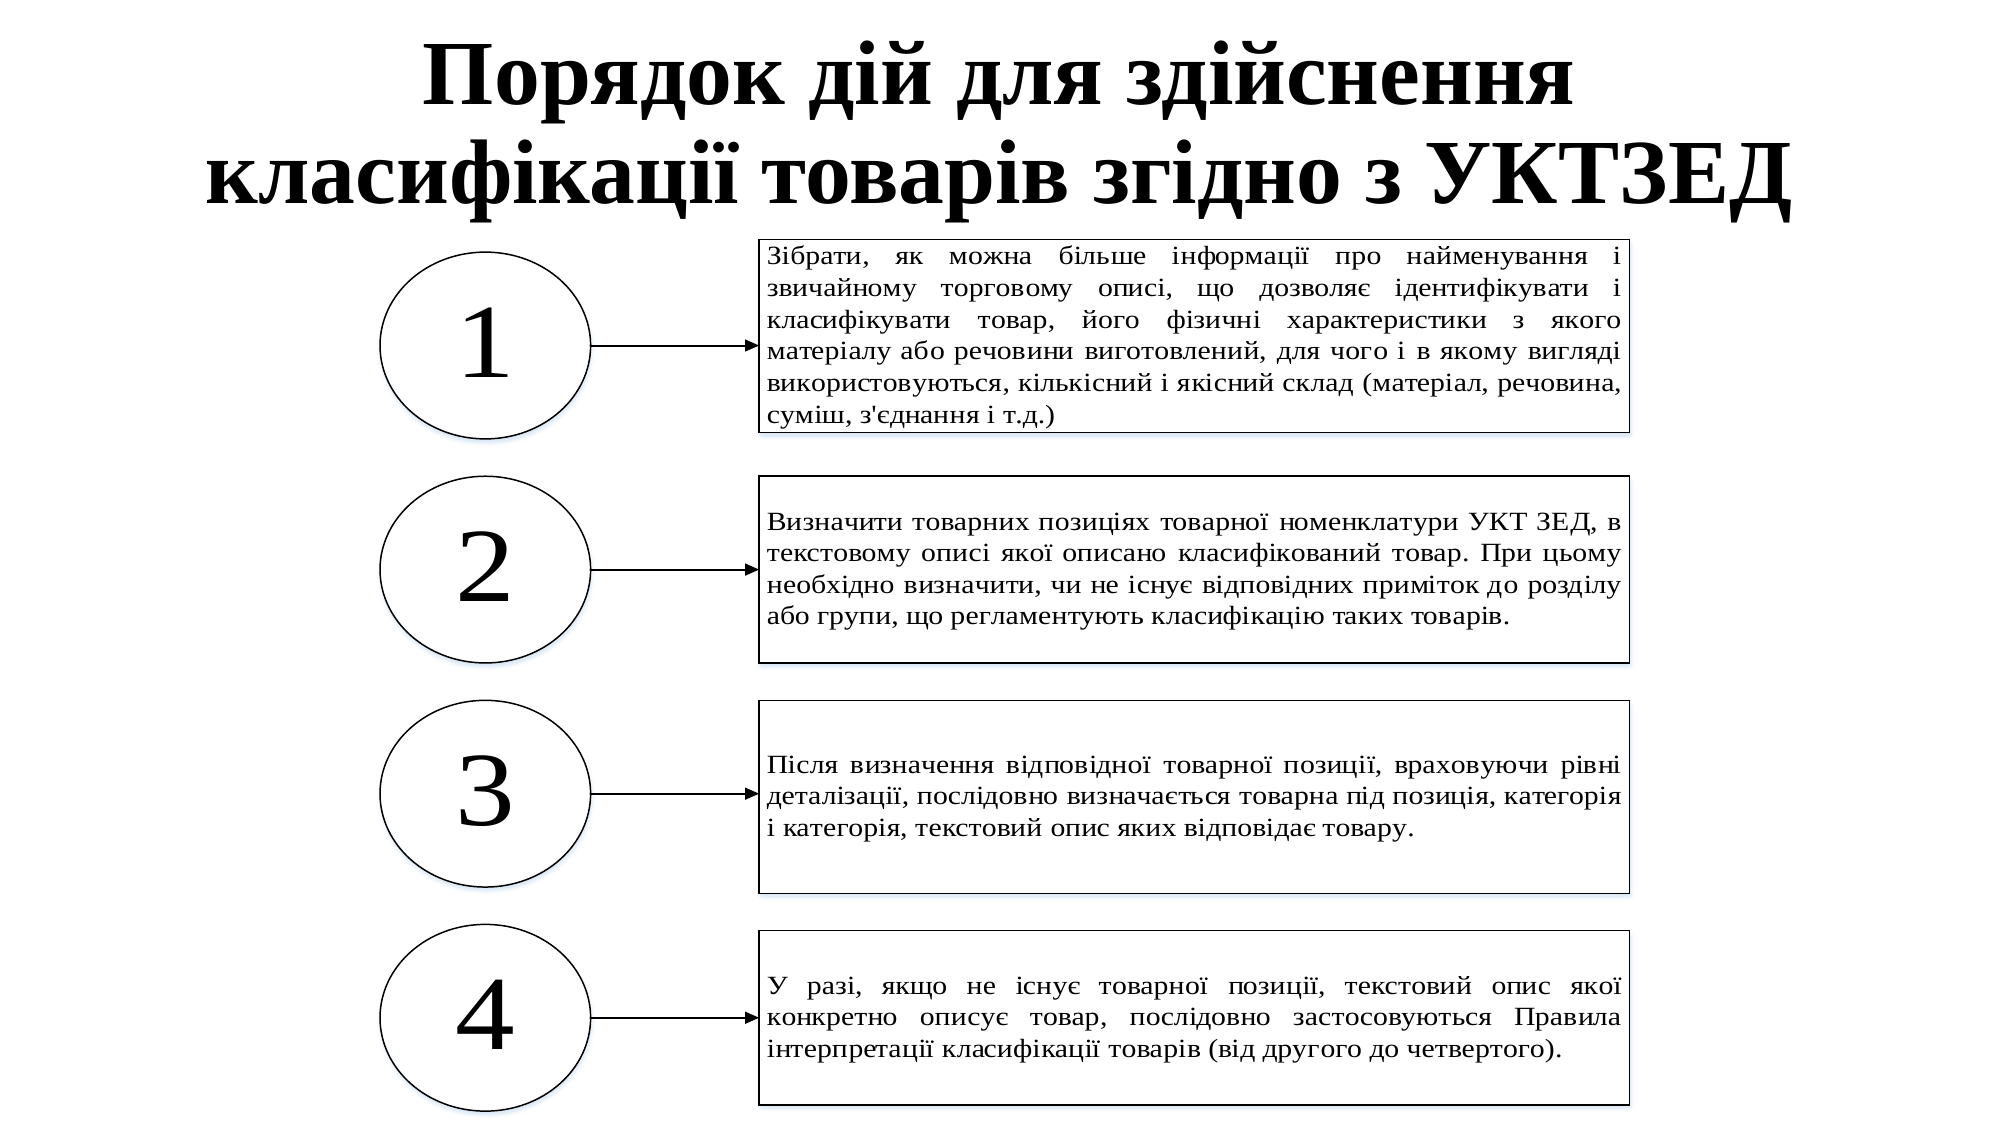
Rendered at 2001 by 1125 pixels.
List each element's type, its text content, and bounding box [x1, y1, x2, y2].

picture [371, 232, 1644, 1125]
title Порядок дій для здійснення класифікації товарів згідно з УКТЗЕД [137, 15, 1863, 233]
